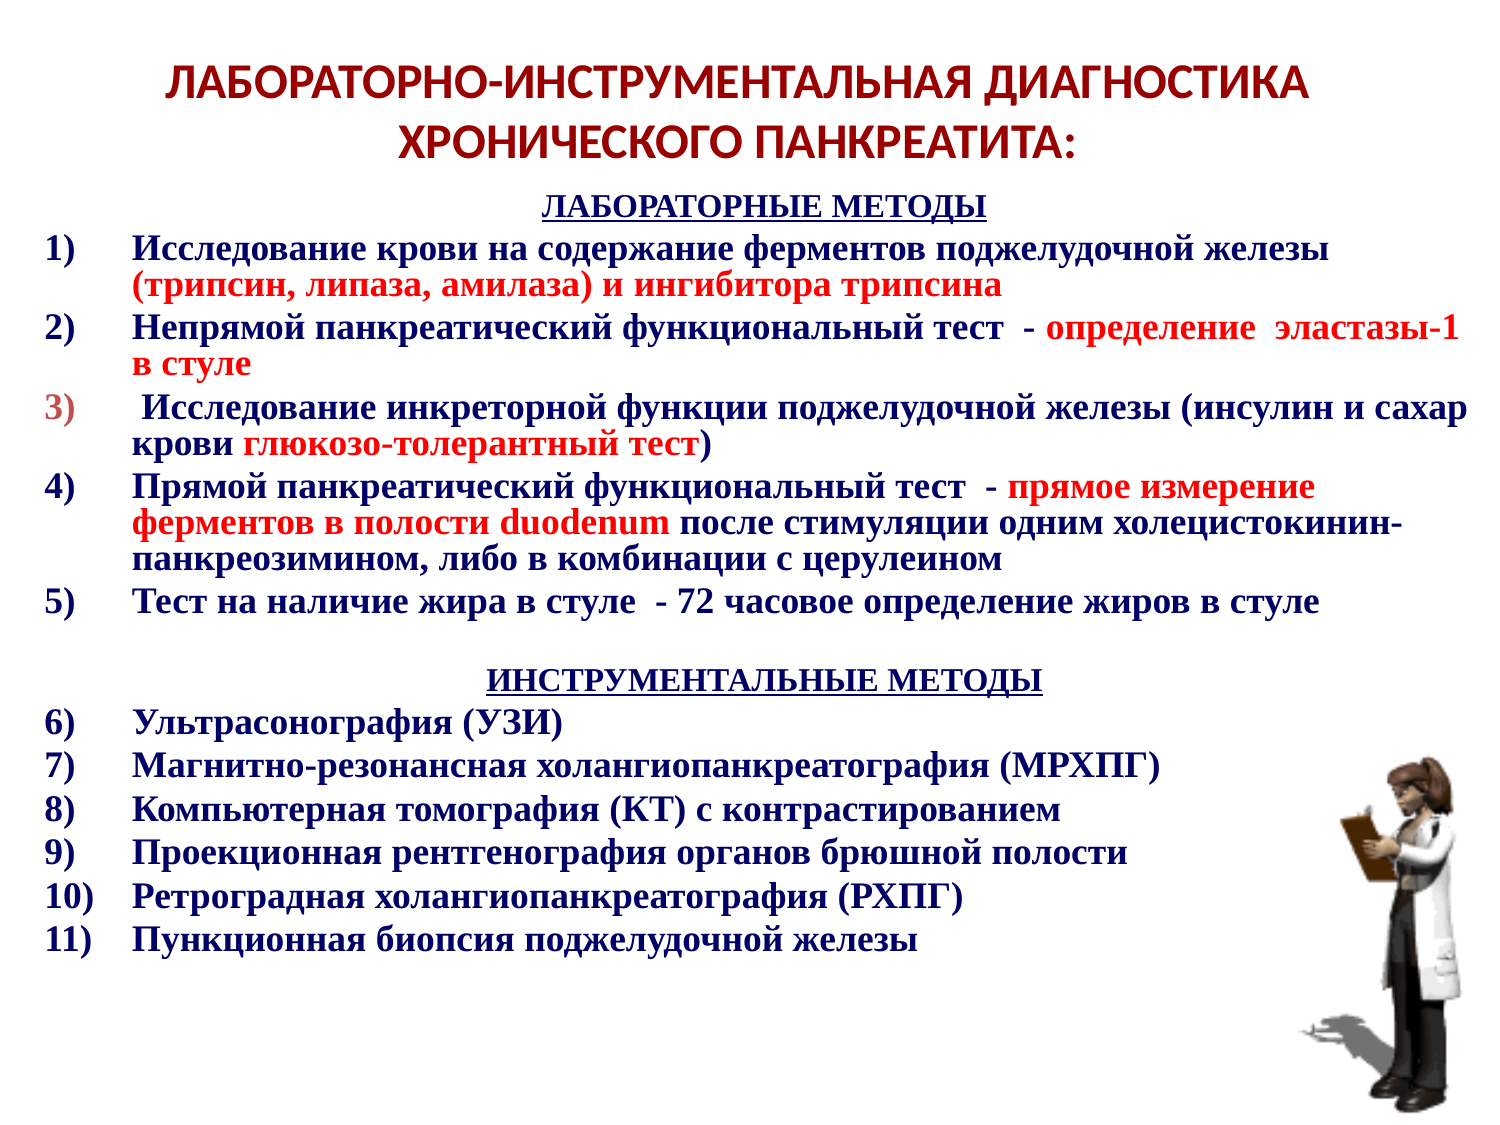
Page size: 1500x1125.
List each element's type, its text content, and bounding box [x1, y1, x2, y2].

list ЛАБОРАТОРНЫЕ МЕТОДЫ Исследование крови на содержание ферментов поджелудочной железы (трипсин, липаза, амилаза) и ингибитора трипсина Непрямой панкреатический функциональный тест - определение эластазы-1 в стуле Исследование инкреторной функции поджелудочной железы (инсулин и сахар крови глюкозо-толерантный тест) Прямой панкреатический функциональный тест - прямое измерение ферментов в полости duodenum после стимуляции одним холецистокинин-панкреозимином, либо в комбинации с церулеином Тест на наличие жира в стуле - 72 часовое определение жиров в стуле ИНСТРУМЕНТАЛЬНЫЕ МЕТОДЫ Ультрасонография (УЗИ) Магнитно-резонансная холангиопанкреатография (МРХПГ) Компьютерная томография (КТ) с контрастированием Проекционная рентгенография органов брюшной полости Ретроградная холангиопанкреатография (РХПГ) Пункционная биопсия поджелудочной железы [29, 184, 1500, 1125]
title ЛАБОРАТОРНО-ИНСТРУМЕНТАЛЬНАЯ ДИАГНОСТИКА ХРОНИЧЕСКОГО ПАНКРЕАТИТА: [0, 40, 1475, 177]
picture [1287, 749, 1476, 1125]
